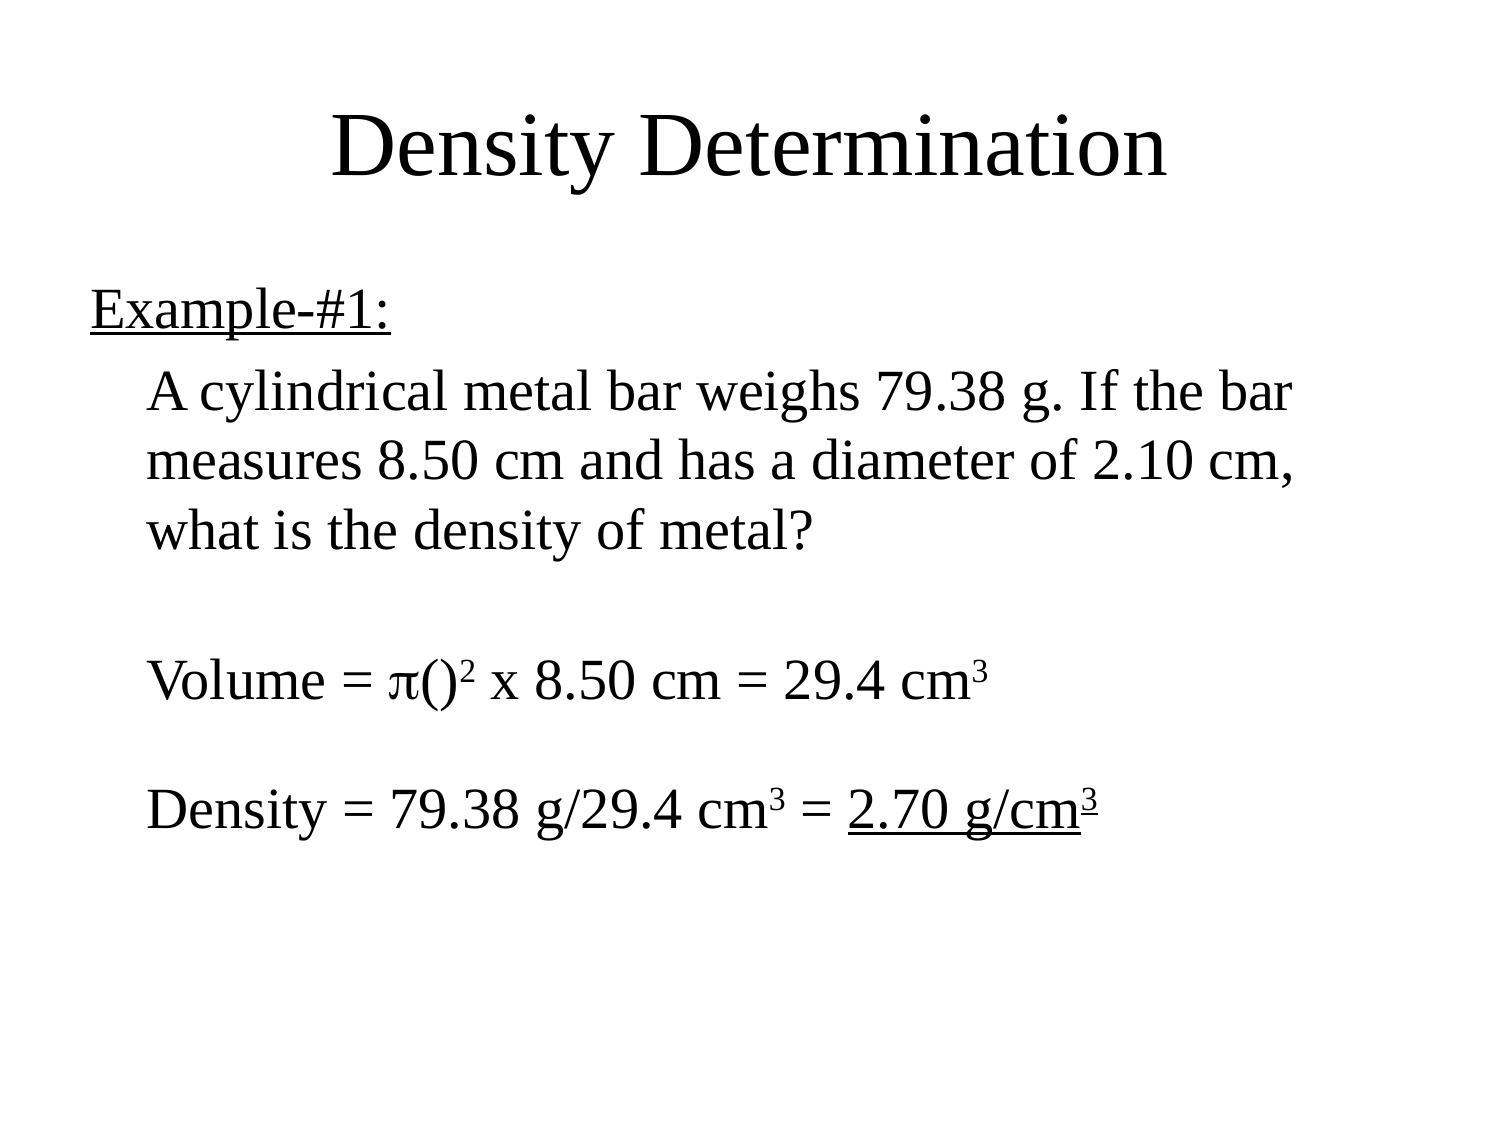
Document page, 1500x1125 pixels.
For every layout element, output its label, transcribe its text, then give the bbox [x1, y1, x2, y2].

title Density Determination [75, 45, 1425, 233]
